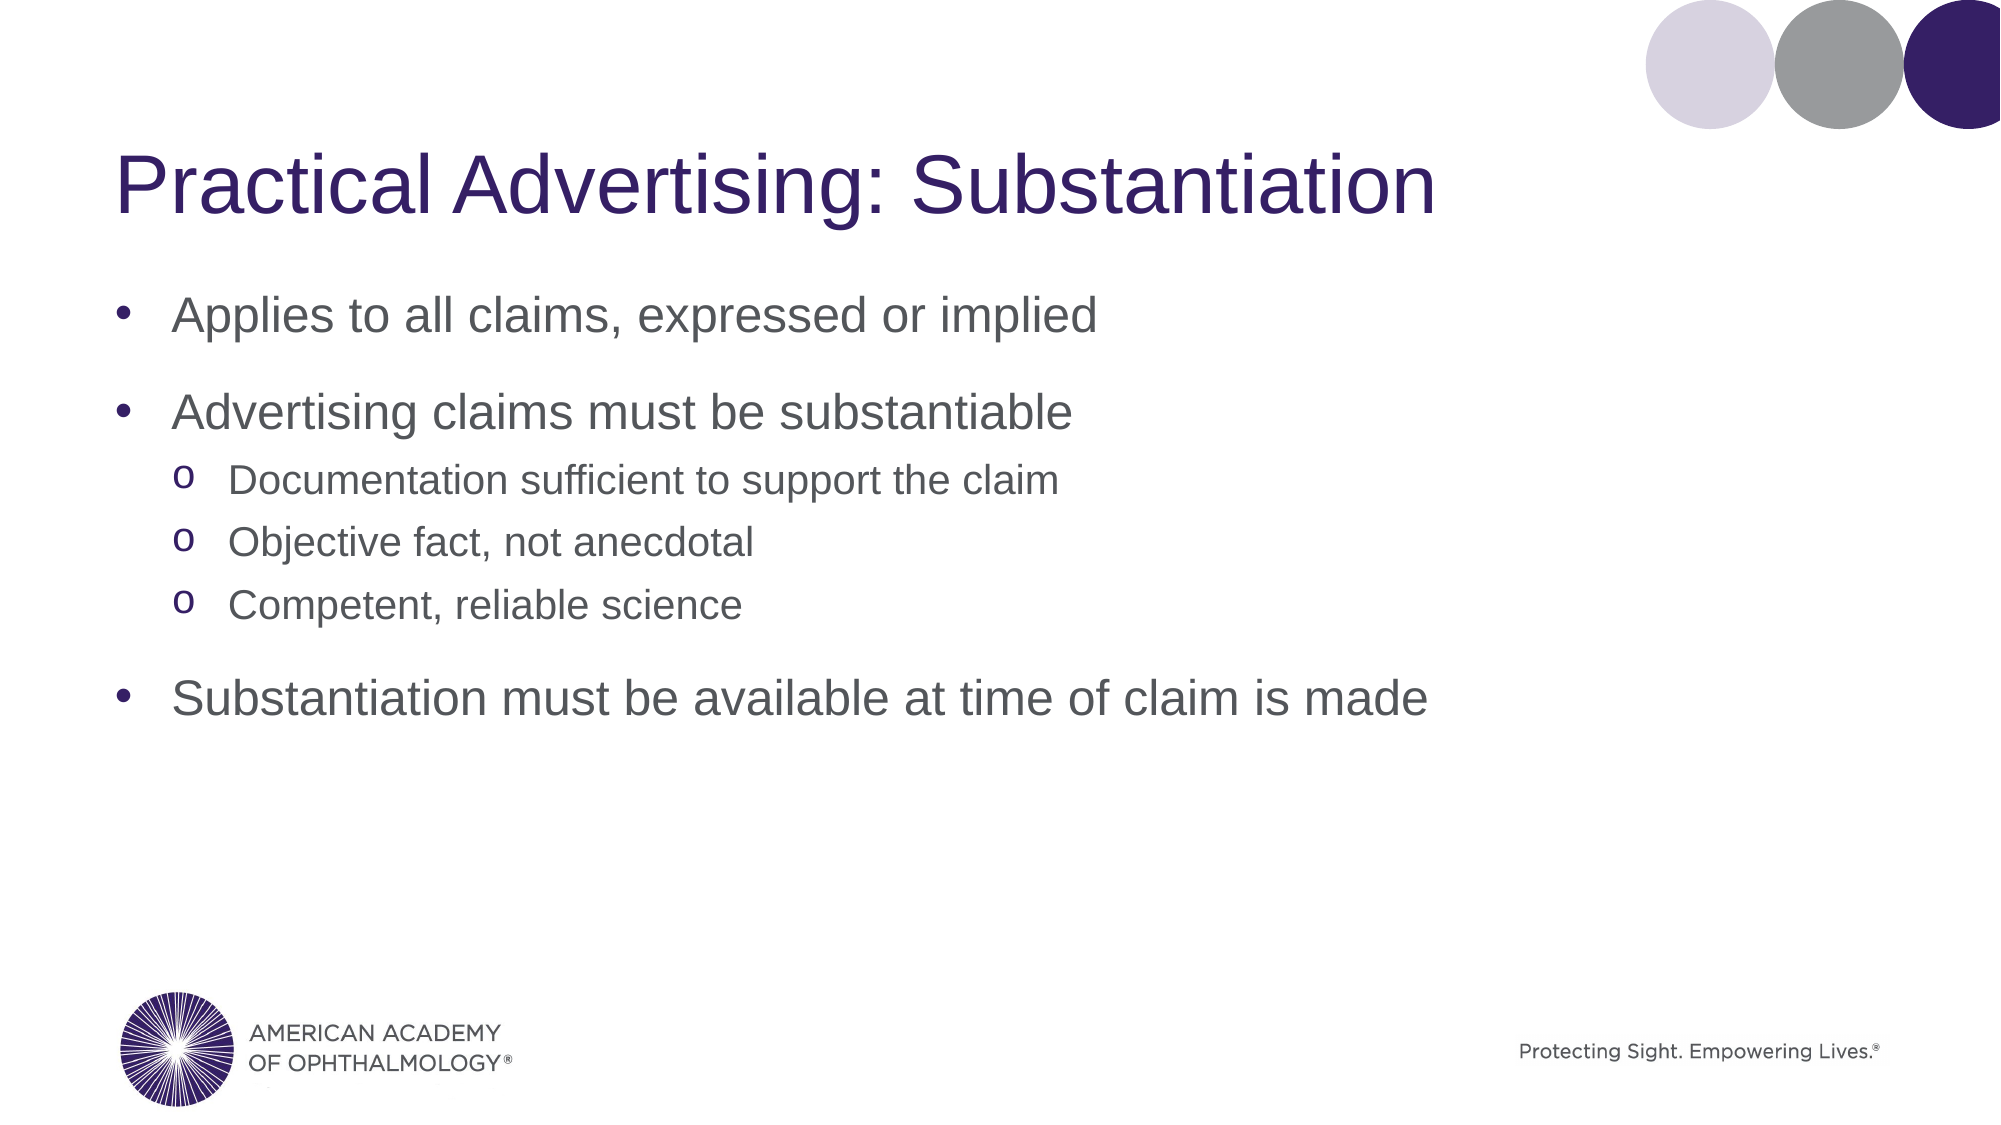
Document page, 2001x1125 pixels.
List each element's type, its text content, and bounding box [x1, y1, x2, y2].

title Practical Advertising: Substantiation [99, 37, 1900, 238]
picture [1515, 1034, 1890, 1066]
list Applies to all claims, expressed or implied Advertising claims must be substantiable Documentation sufficient to support the claim Objective fact, not anecdotal Competent, reliable science Substantiation must be available at time of claim is made [99, 275, 1900, 950]
picture [108, 981, 531, 1113]
